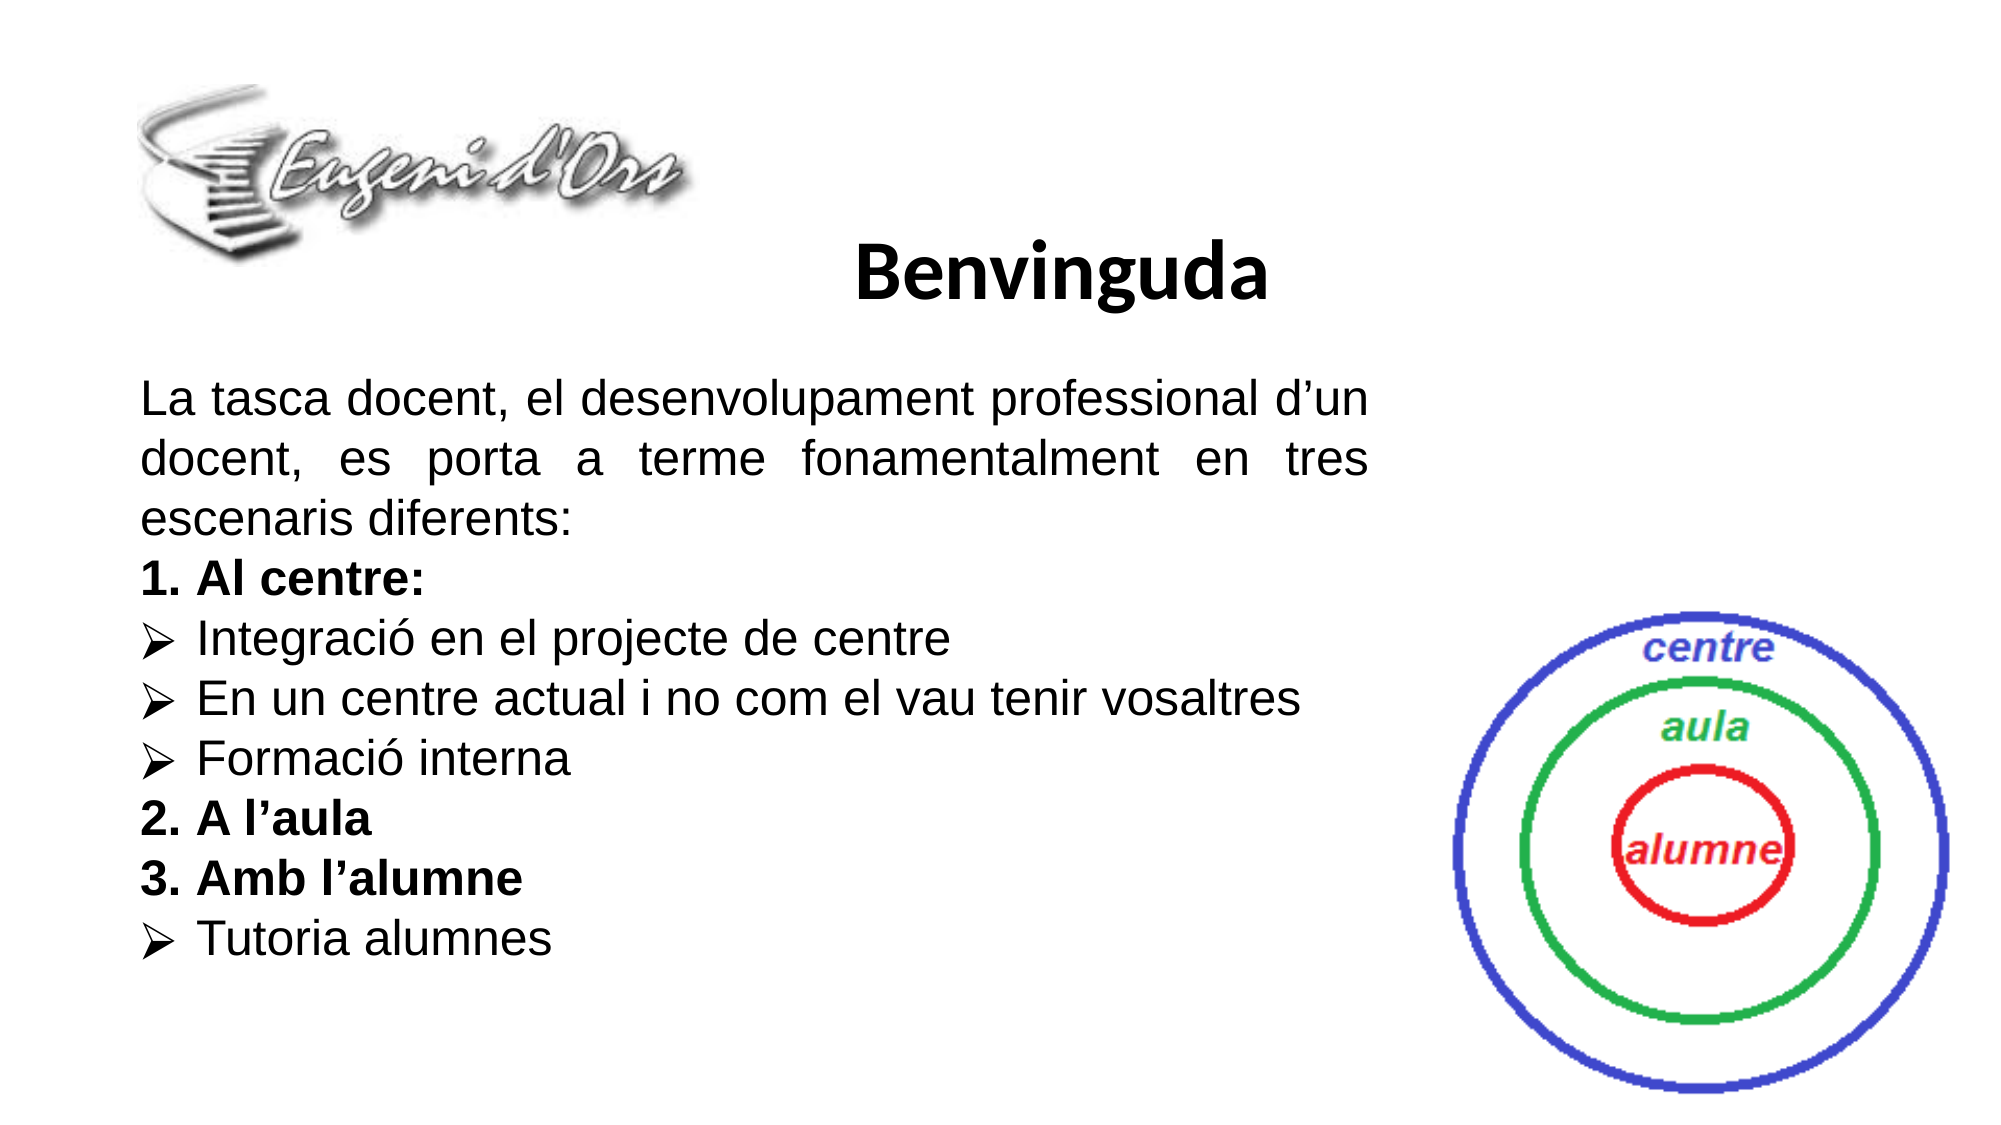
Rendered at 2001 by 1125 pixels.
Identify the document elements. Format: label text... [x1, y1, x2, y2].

picture [137, 84, 701, 267]
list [1397, 587, 2000, 1113]
text_box La tasca docent, el desenvolupament professional d’un docent, es porta a terme fonamentalment en tres escenaris diferents: Al centre: Integració en el projecte de centre En un centre actual i no com el vau tenir vosaltres Formació interna A l’aula Amb l’alumne Tutoria alumnes [124, 357, 1385, 973]
title Benvinguda [699, 217, 2000, 521]
